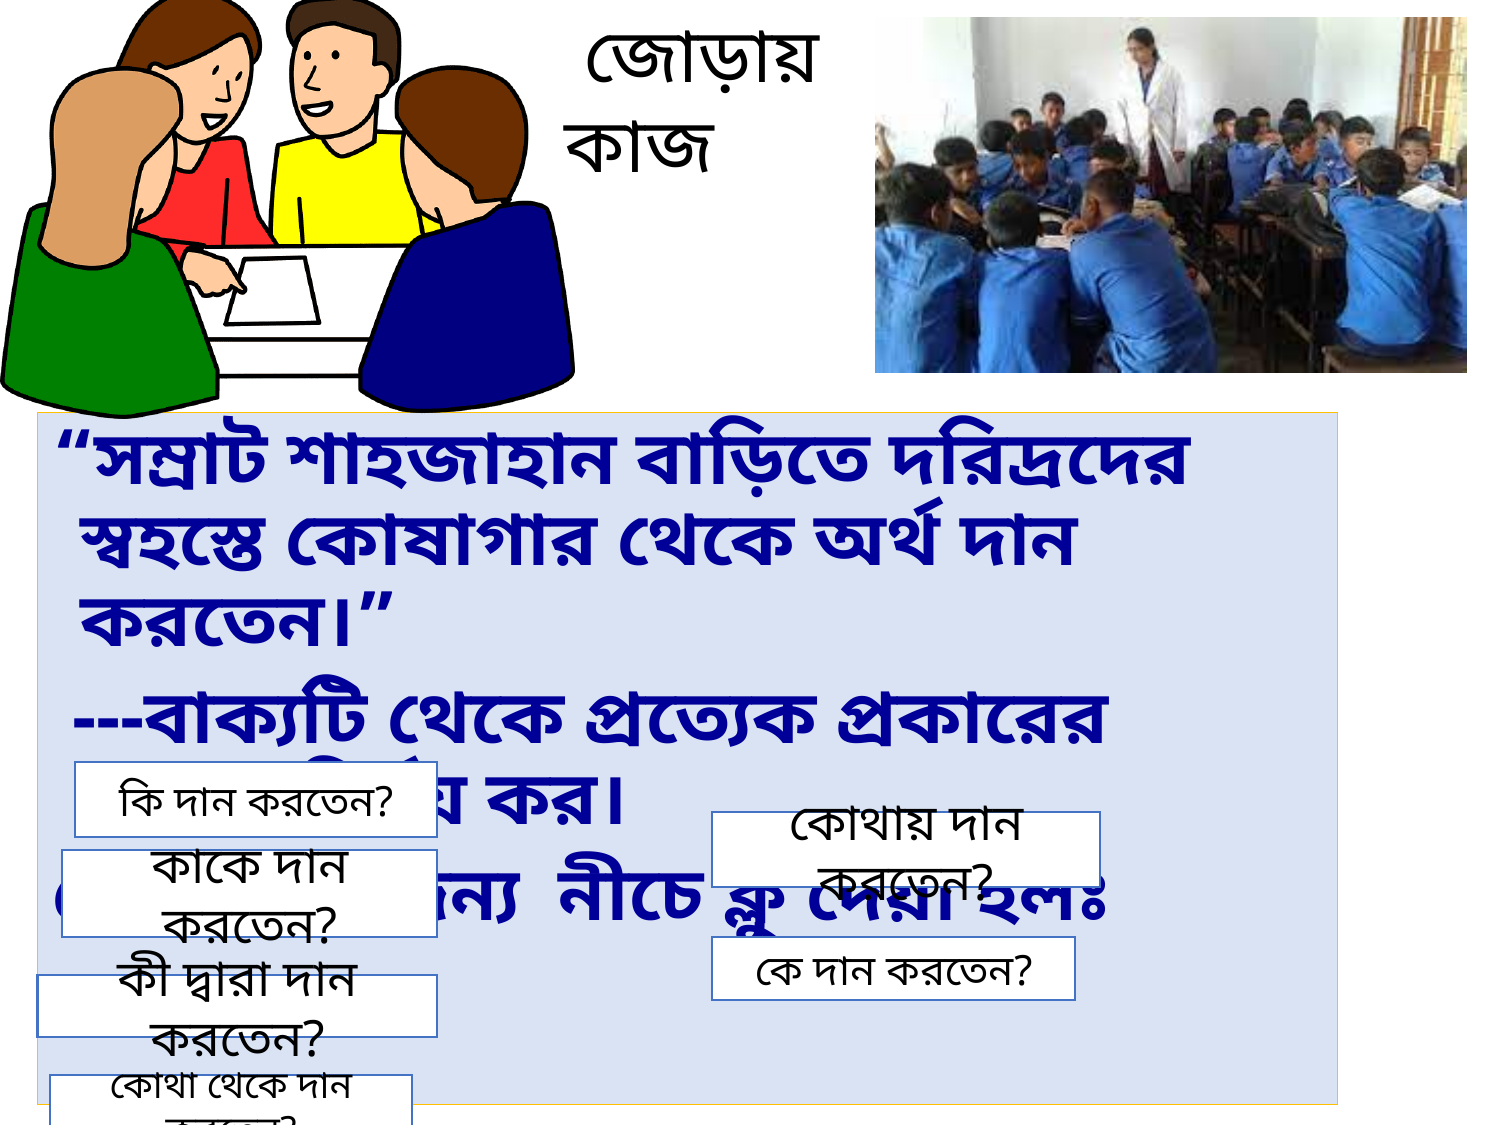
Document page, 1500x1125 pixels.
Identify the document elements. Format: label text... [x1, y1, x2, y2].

text_box কাকে দান করতেন? [61, 849, 438, 938]
text_box কোথা থেকে দান করতেন? [49, 1074, 413, 1125]
text_box কে দান করতেন? [711, 936, 1076, 1001]
list “সম্রাট শাহজাহান বাড়িতে দরিদ্রদের স্বহস্তে কোষাগার থেকে অর্থ দান করতেন।” ---বাক্যটি থেকে প্রত্যেক প্রকারের কারক নির্ণয় কর। তোমাদের জন্য নীচে ক্লু দেয়া হলঃ [37, 412, 1338, 1105]
text_box কোথায় দান করতেন? [711, 811, 1101, 888]
picture [874, 17, 1467, 373]
picture [0, 0, 575, 419]
text_box জোড়ায় কাজ [575, 0, 975, 195]
text_box কী দ্বারা দান করতেন? [36, 974, 438, 1038]
text_box কি দান করতেন? [74, 761, 438, 838]
